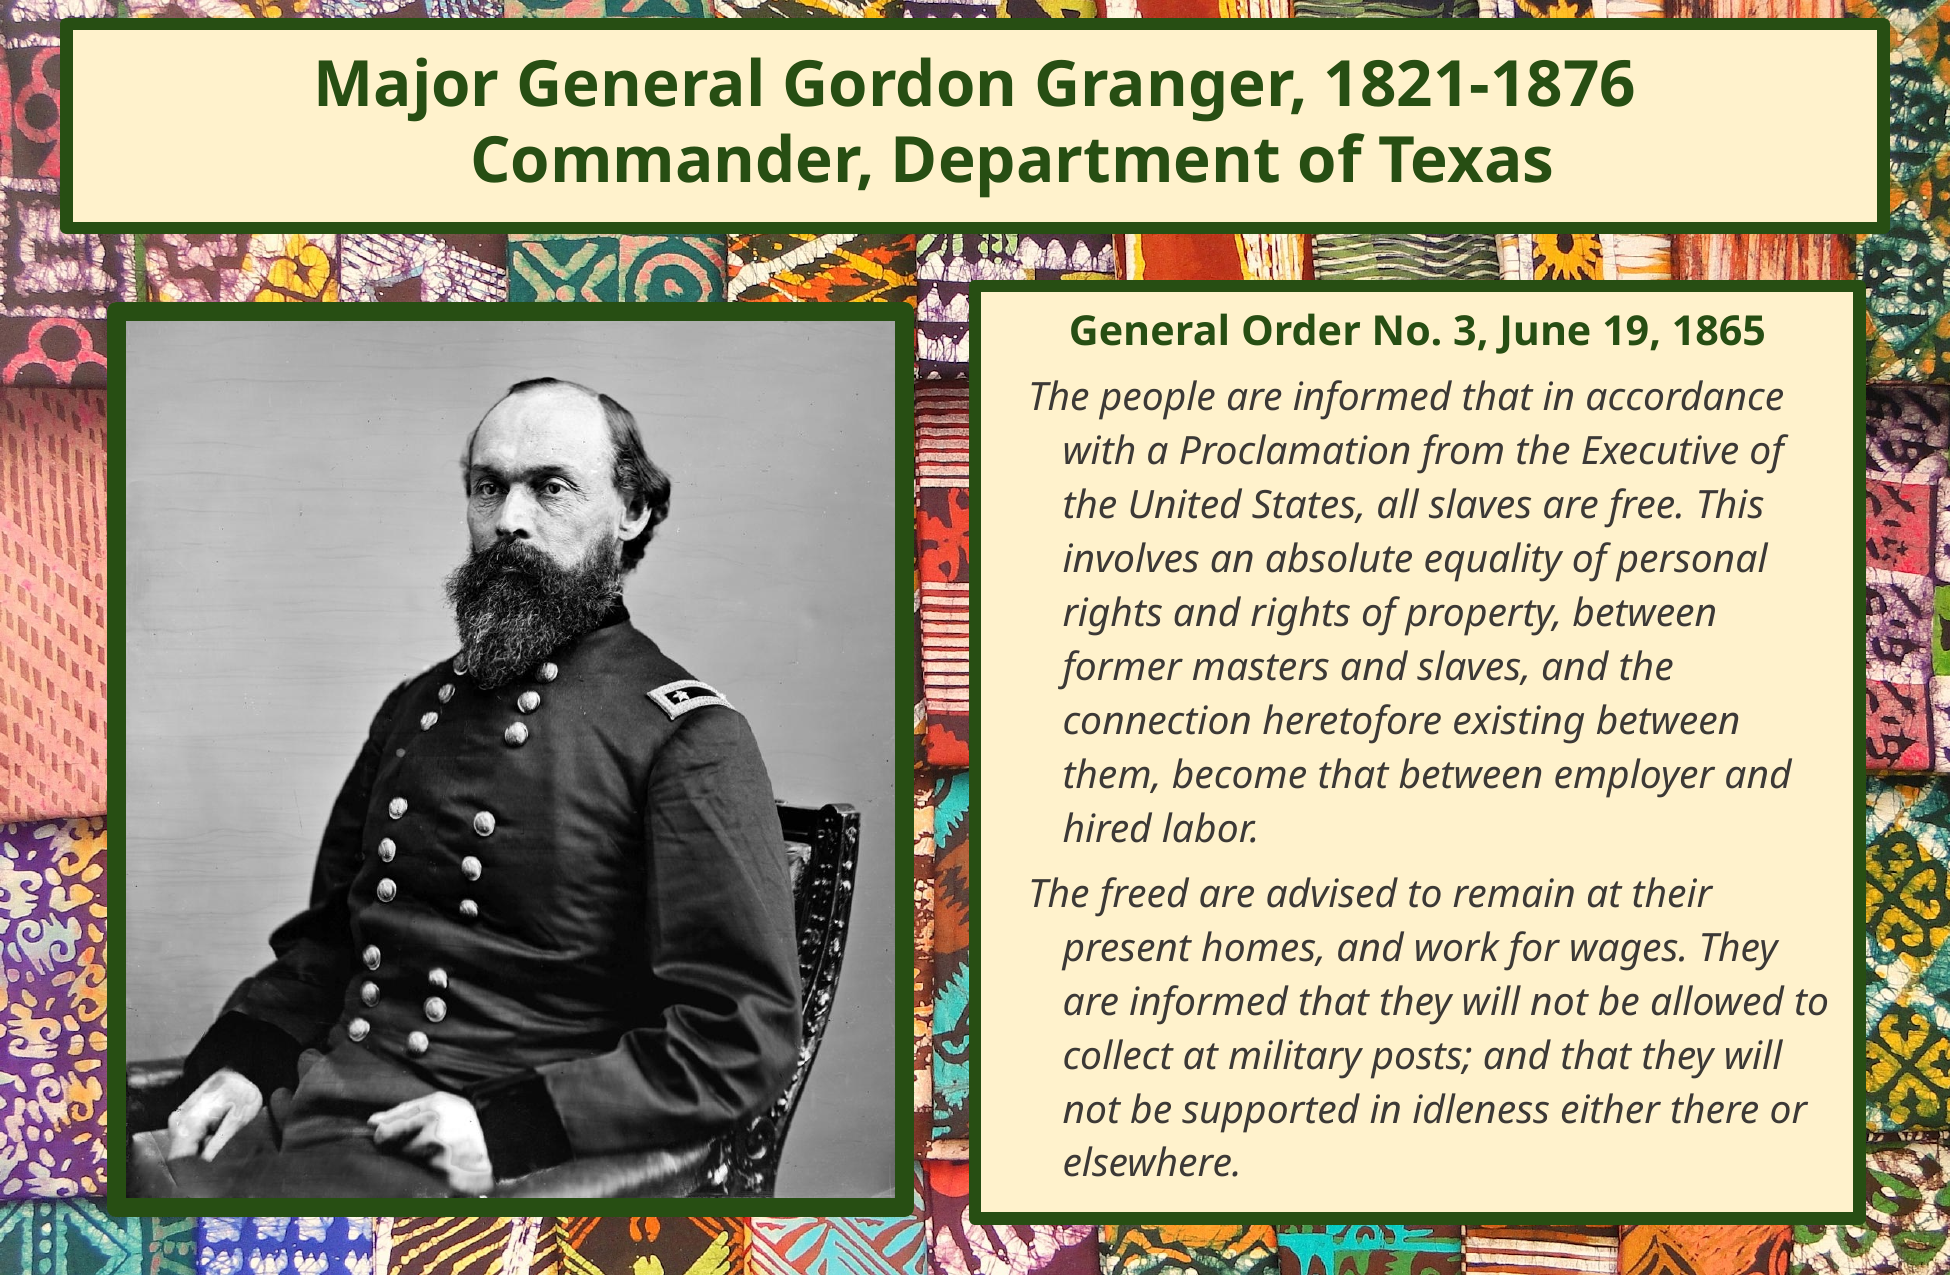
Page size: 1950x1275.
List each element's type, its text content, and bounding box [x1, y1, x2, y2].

list General Order No. 3, June 19, 1865 The people are informed that in accordance with a Proclamation from the Executive of the United States, all slaves are free. This involves an absolute equality of personal rights and rights of property, between former masters and slaves, and the connection heretofore existing between them, become that between employer and hired labor. The freed are advised to remain at their present homes, and work for wages. They are informed that they will not be allowed to collect at military posts; and that they will not be supported in idleness either there or elsewhere. [975, 285, 1860, 1219]
title Major General Gordon Granger, 1821-1876 Commander, Department of Texas [66, 23, 1884, 228]
picture [0, 0, 1950, 1275]
